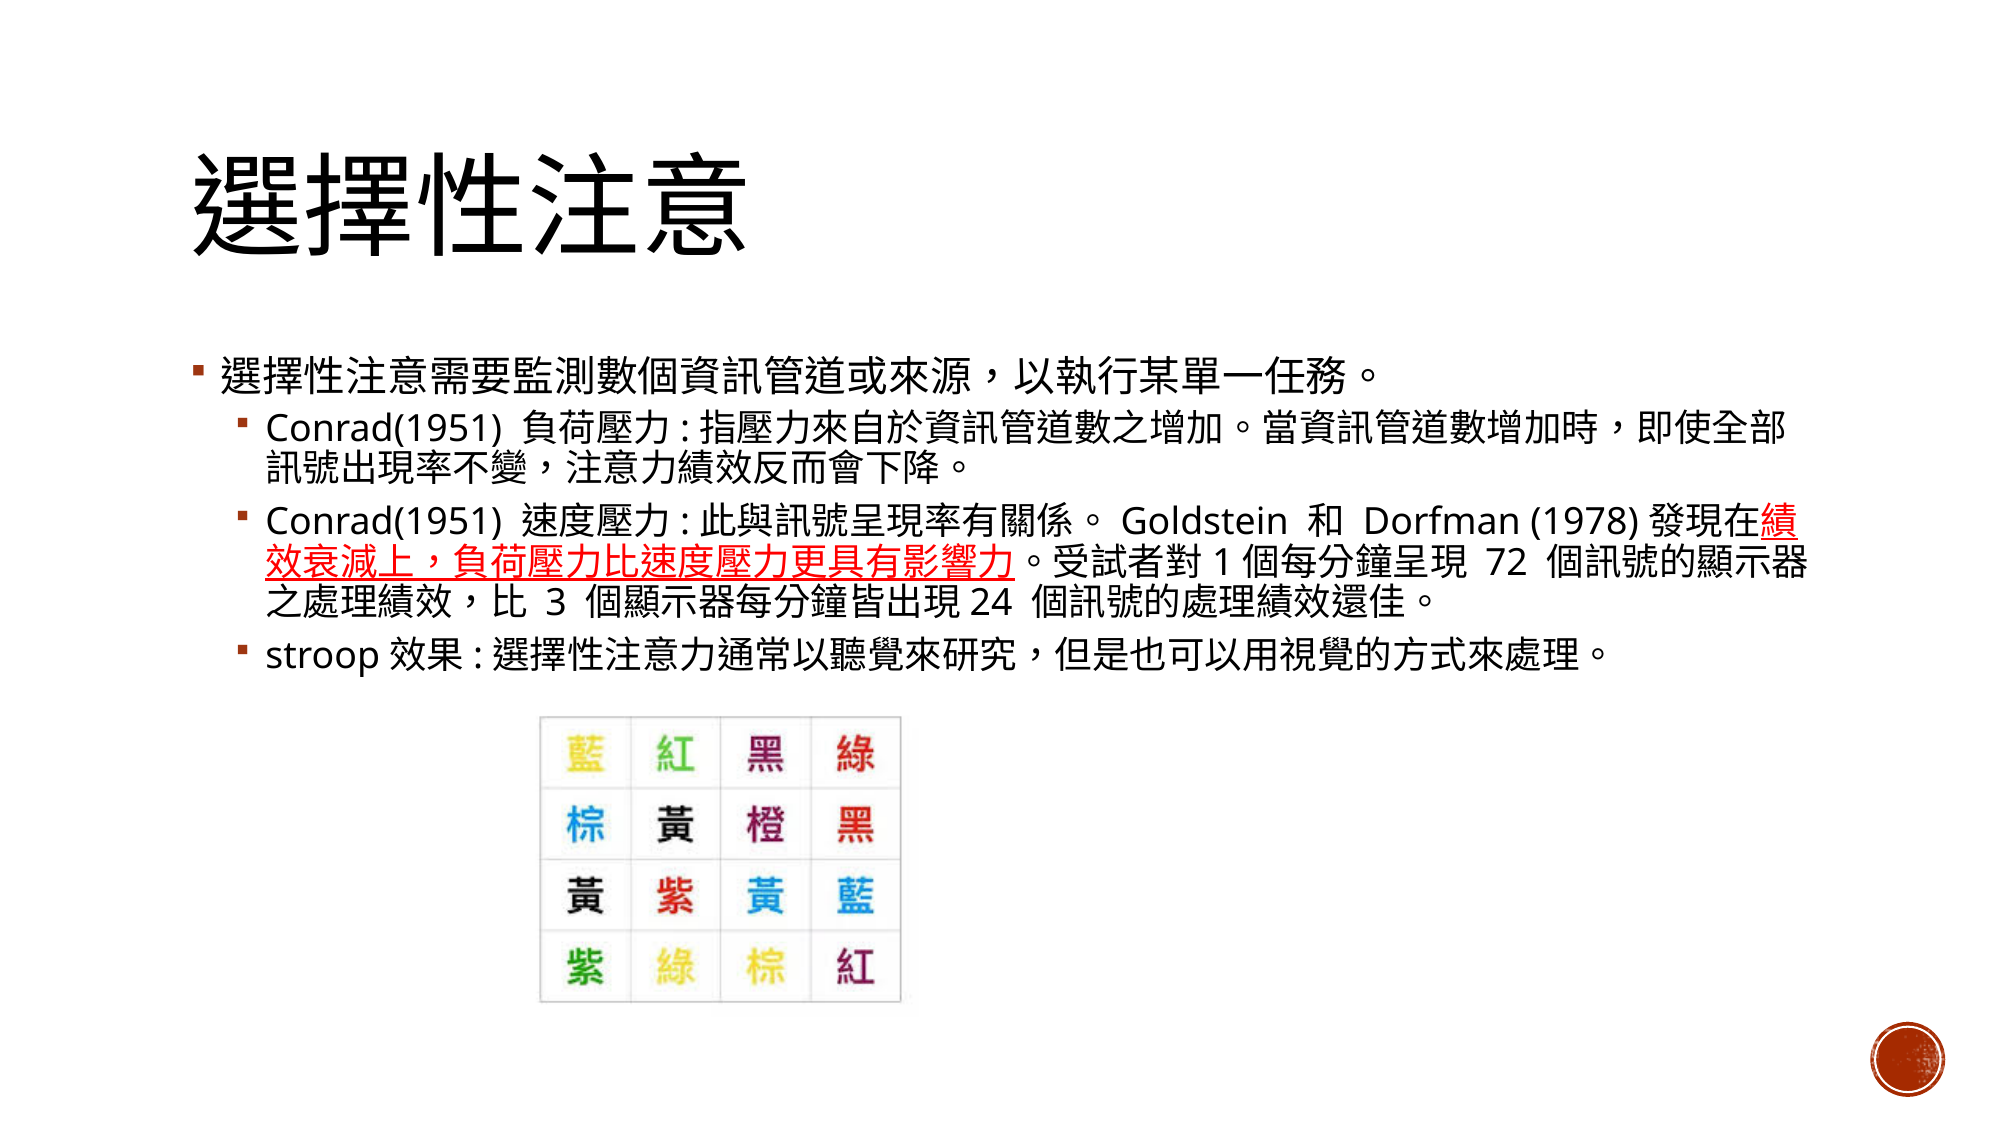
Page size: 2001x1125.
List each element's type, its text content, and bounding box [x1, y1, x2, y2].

picture [524, 704, 919, 1017]
list 選擇性注意需要監測數個資訊管道或來源，以執行某單一任務。 Conrad(1951) 負荷壓力:指壓力來自於資訊管道數之增加。當資訊管道數增加時，即使全部訊號出現率不變，注意力績效反而會下降。 Conrad(1951) 速度壓力:此與訊號呈現率有關係。Goldstein 和 Dorfman (1978)發現在績效衰減上，負荷壓力比速度壓力更具有影響力。受試者對1個每分鐘呈現 72 個訊號的顯示器之處理績效，比 3 個顯示器每分鐘皆出現24 個訊號的處理績效還佳。 stroop效果:選擇性注意力通常以聽覺來研究，但是也可以用視覺的方式來處理。 [175, 348, 1826, 1013]
title 選擇性注意 [175, 79, 1826, 344]
